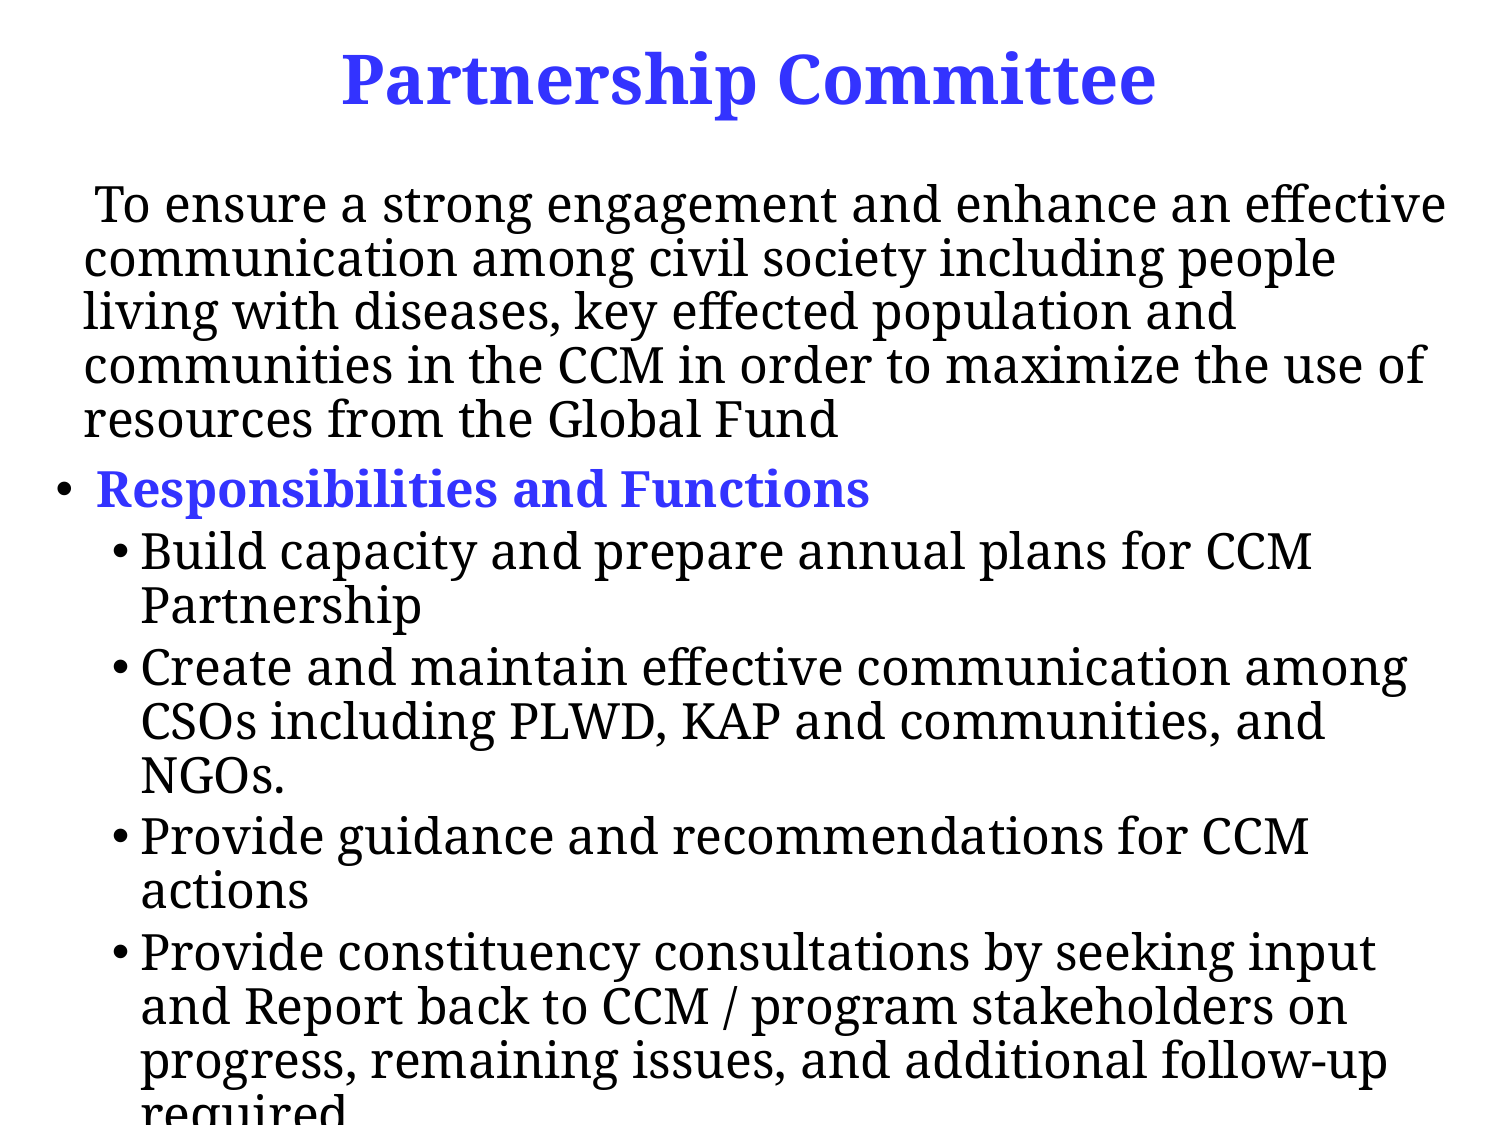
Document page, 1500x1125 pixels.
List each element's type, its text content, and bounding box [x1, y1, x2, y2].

list To ensure a strong engagement and enhance an effective communication among civil society including people living with diseases, key effected population and communities in the CCM in order to maximize the use of resources from the Global Fund Responsibilities and Functions Build capacity and prepare annual plans for CCM Partnership Create and maintain effective communication among CSOs including PLWD, KAP and communities, and NGOs. Provide guidance and recommendations for CCM actions Provide constituency consultations by seeking input and Report back to CCM / program stakeholders on progress, remaining issues, and additional follow-up required. [40, 171, 1464, 1063]
title Partnership Committee [103, 21, 1397, 144]
